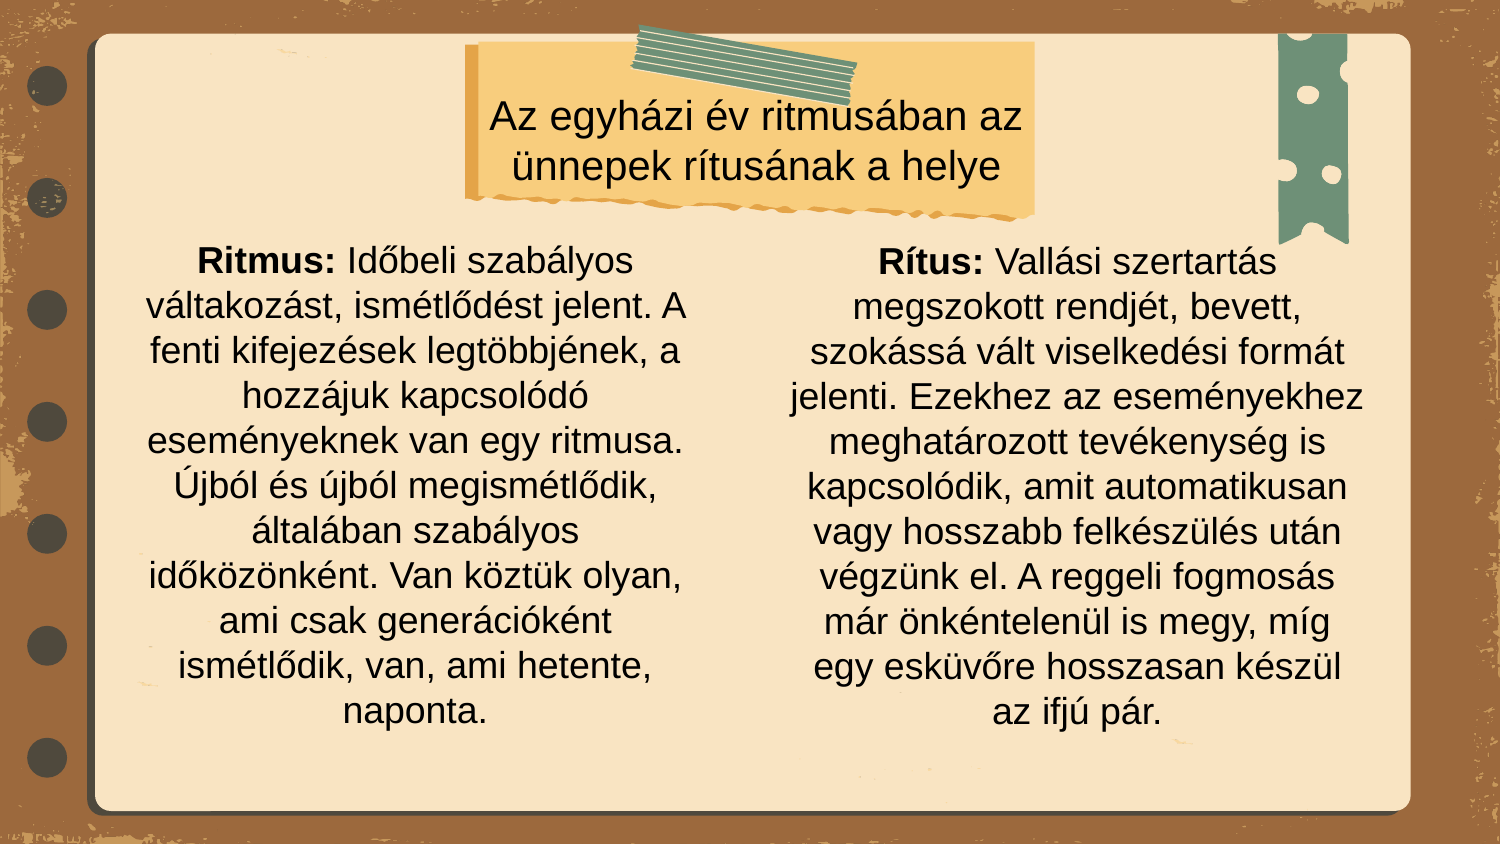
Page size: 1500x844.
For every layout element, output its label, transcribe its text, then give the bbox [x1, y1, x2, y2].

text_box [464, 41, 1035, 222]
text_box Rítus: Vallási szertartás megszokott rendjét, bevett, szokássá vált viselkedési formát jelenti. Ezekhez az eseményekhez meghatározott tevékenység is kapcsolódik, amit automatikusan vagy hosszabb felkészülés után végzünk el. A reggeli fogmosás már önkéntelenül is megy, míg egy esküvőre hosszasan készül az ifjú pár. [773, 229, 1382, 739]
text_box Ritmus: Időbeli szabályos váltakozást, ismétlődést jelent. A fenti kifejezések legtöbbjének, a hozzájuk kapcsolódó eseményeknek van egy ritmusa. Újból és újból megismétlődik, általában szabályos időközönként. Van köztük olyan, ami csak generációként ismétlődik, van, ami hetente, naponta. [118, 228, 712, 739]
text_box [631, 42, 856, 89]
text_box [1277, 33, 1350, 246]
